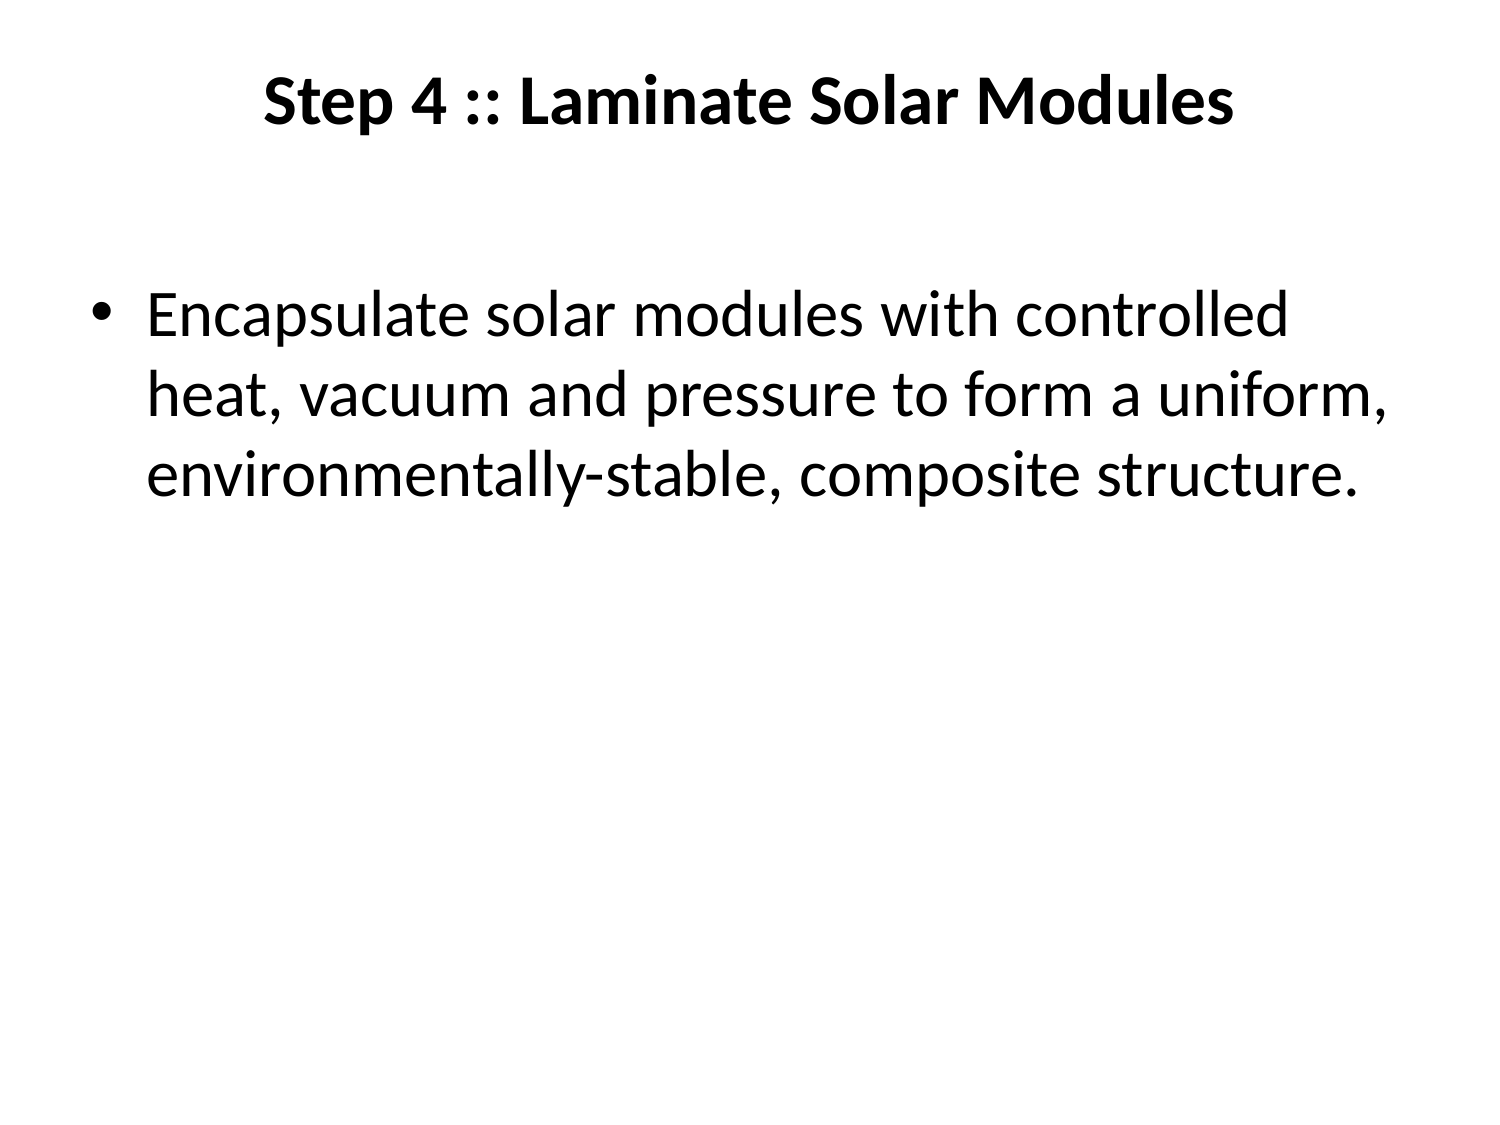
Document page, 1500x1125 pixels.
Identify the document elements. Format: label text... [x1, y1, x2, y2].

title Step 4 :: Laminate Solar Modules [75, 45, 1425, 233]
list Encapsulate solar modules with controlled heat, vacuum and pressure to form a uniform, environmentally-stable, composite structure. [75, 262, 1425, 1005]
